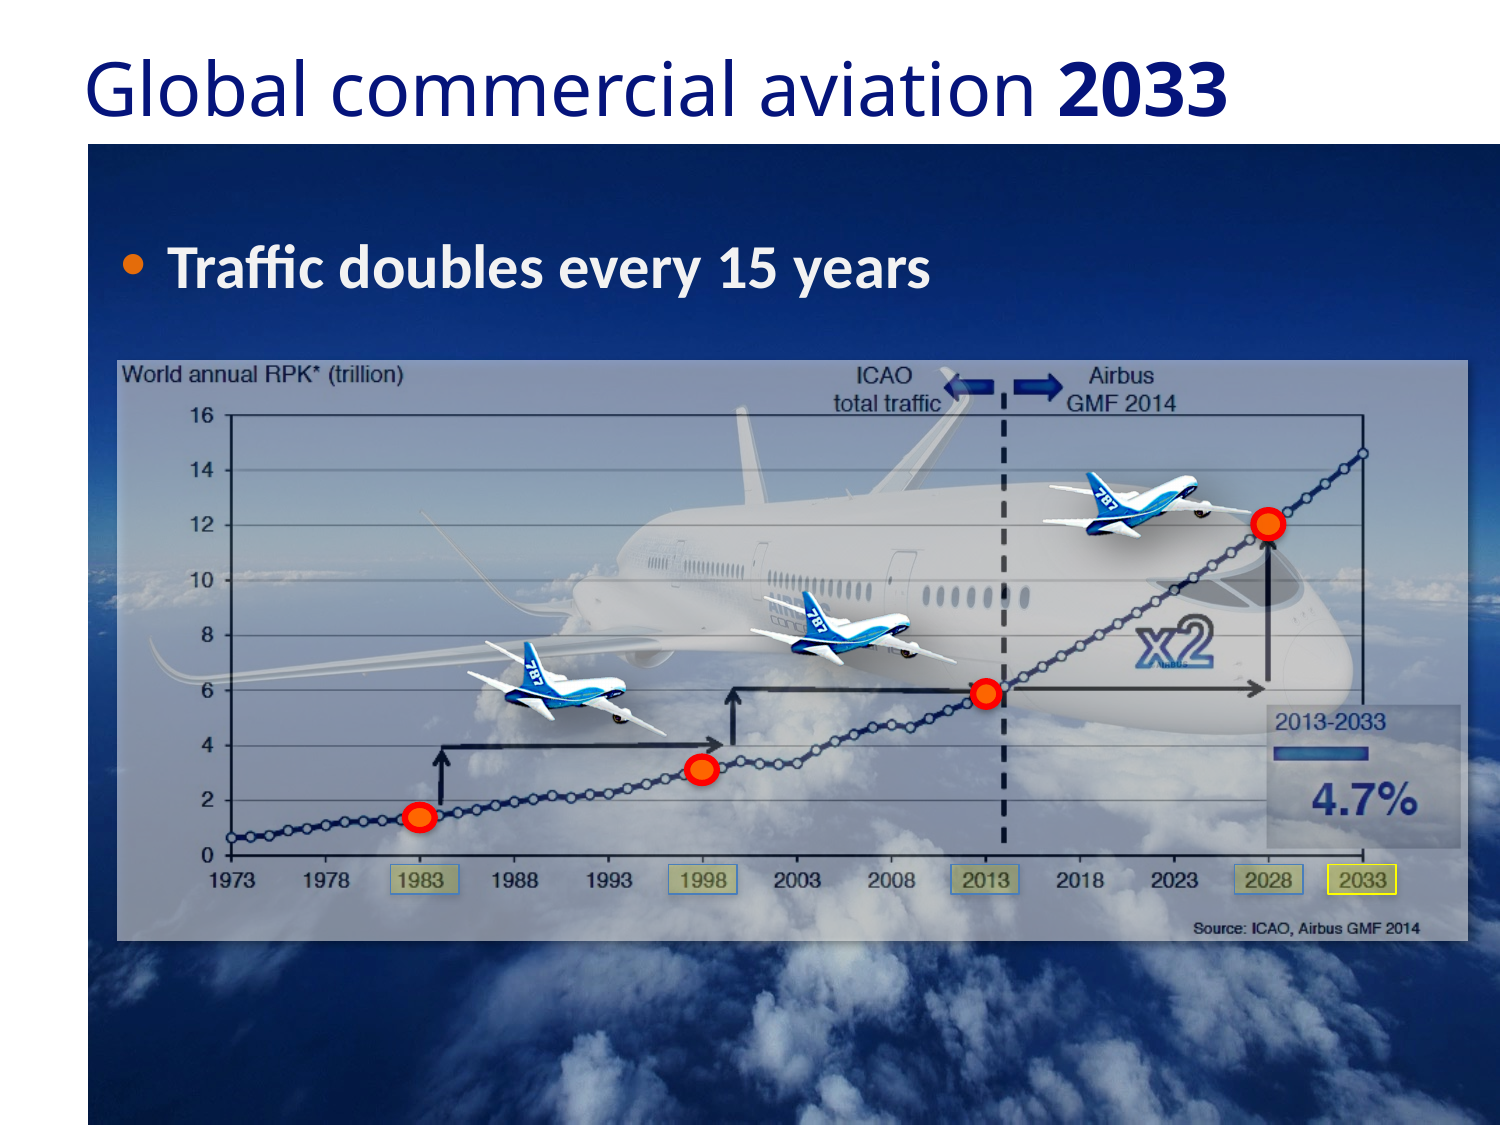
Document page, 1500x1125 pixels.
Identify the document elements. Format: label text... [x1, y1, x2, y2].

title Global commercial aviation 2033 [68, 0, 1419, 181]
picture [87, 143, 1500, 1125]
